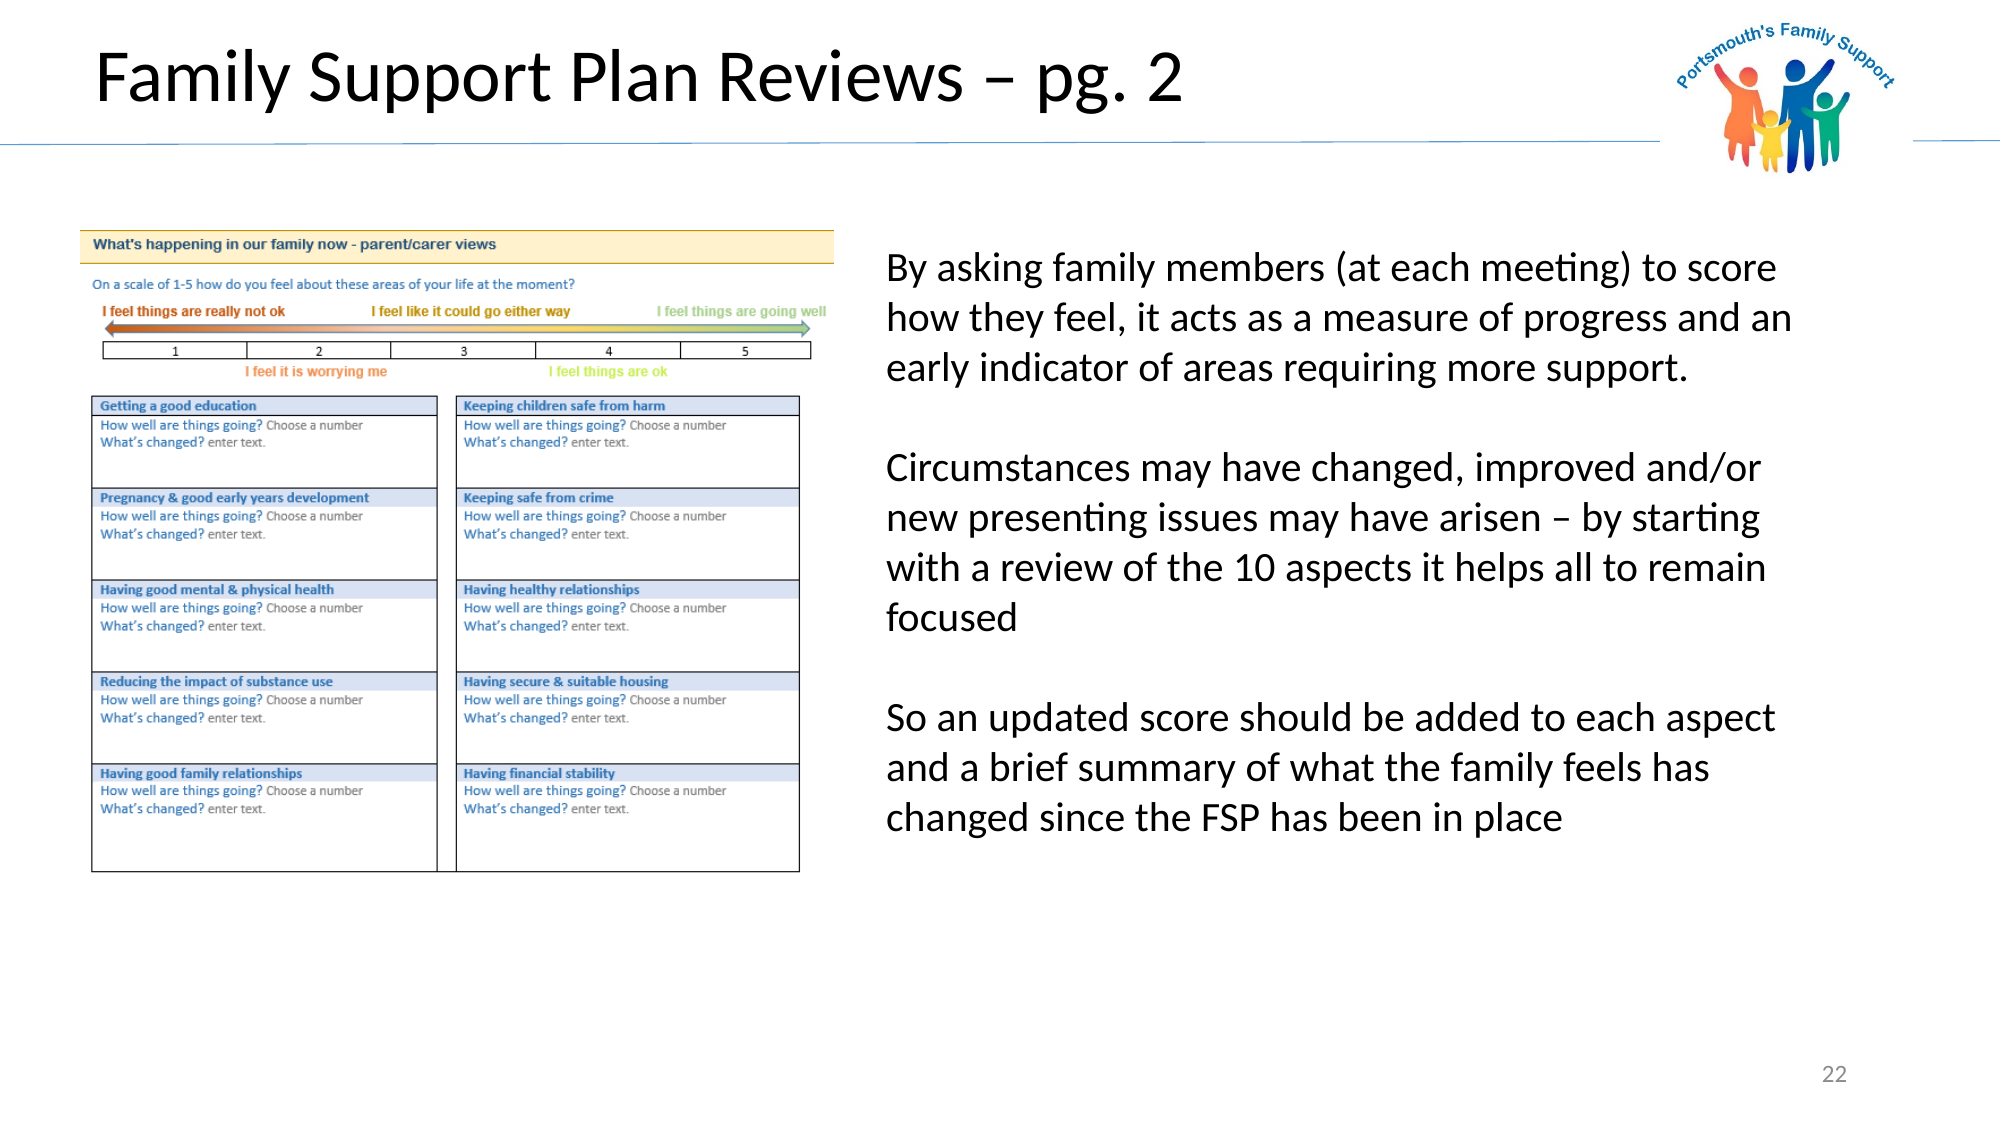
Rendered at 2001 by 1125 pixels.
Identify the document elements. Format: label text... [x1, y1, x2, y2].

picture [1660, 13, 1913, 182]
picture [80, 230, 835, 895]
text_box By asking family members (at each meeting) to score how they feel, it acts as a measure of progress and an early indicator of areas requiring more support. Circumstances may have changed, improved and/or new presenting issues may have arisen – by starting with a review of the 10 aspects it helps all to remain focused So an updated score should be added to each aspect and a brief summary of what the family feels has changed since the FSP has been in place [871, 232, 1843, 847]
slide_number 22 [1412, 1042, 1863, 1103]
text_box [1913, 140, 2000, 145]
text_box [0, 140, 1660, 145]
title Family Support Plan Reviews – pg. 2 [80, 27, 1660, 127]
